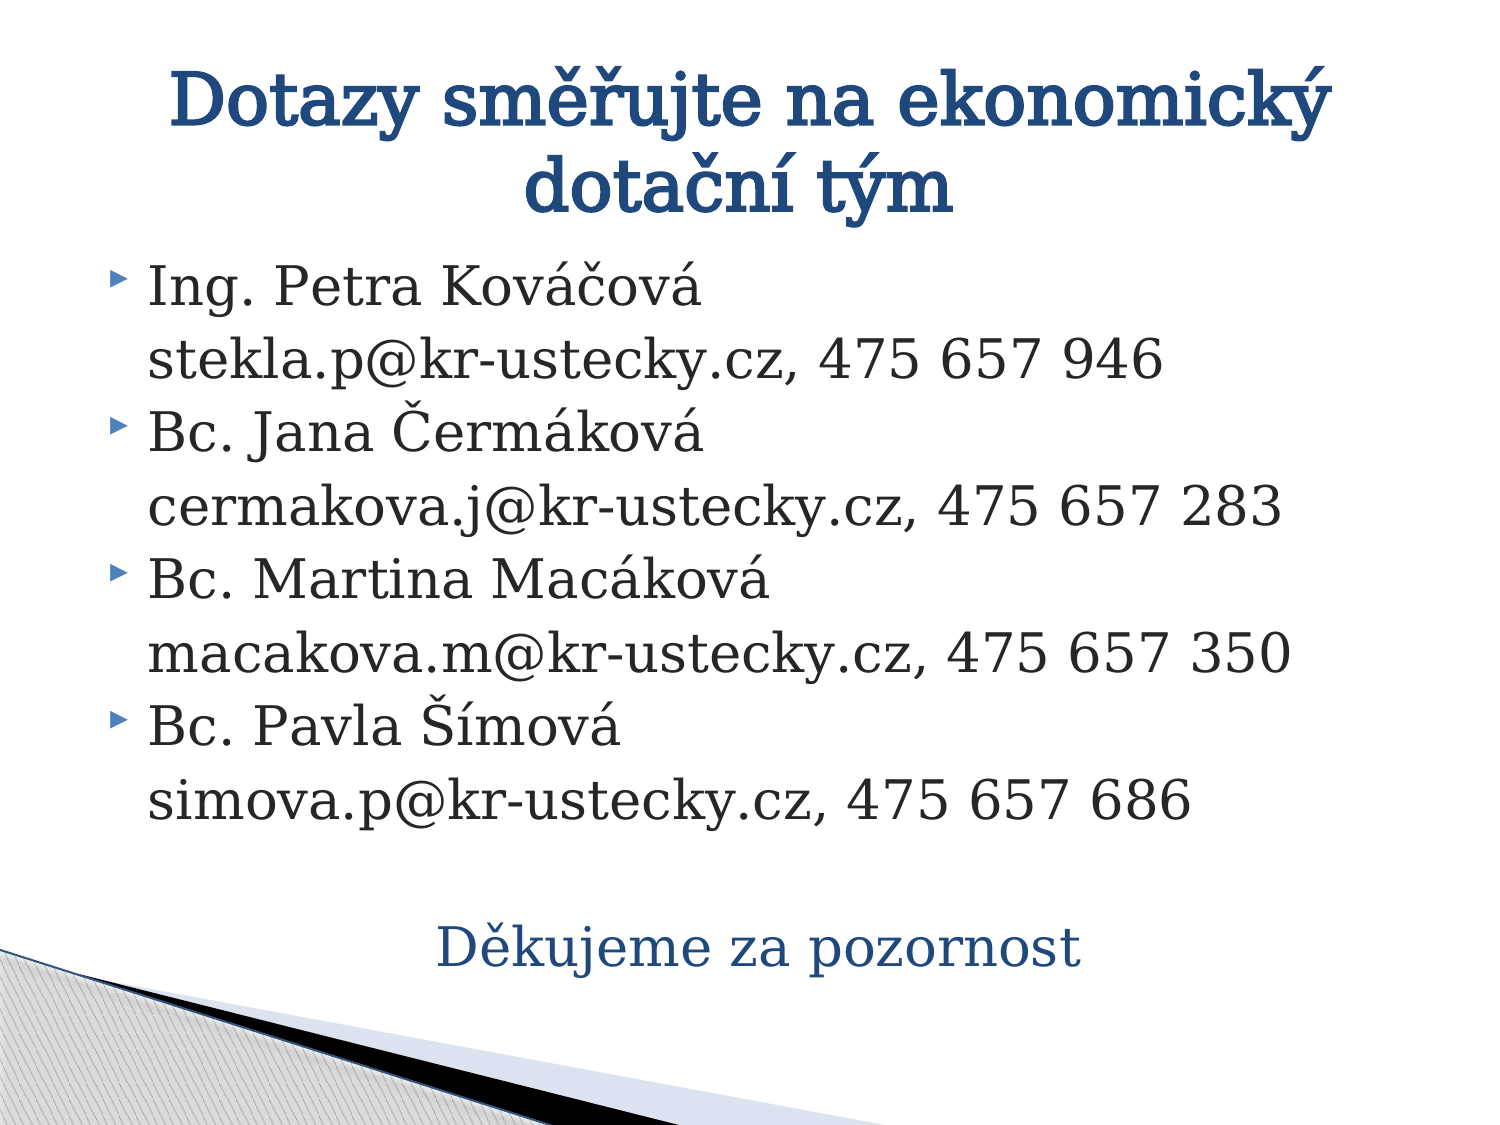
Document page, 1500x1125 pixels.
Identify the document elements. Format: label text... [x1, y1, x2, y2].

list Ing. Petra Kováčová stekla.p@kr-ustecky.cz, 475 657 946 Bc. Jana Čermáková cermakova.j@kr-ustecky.cz, 475 657 283 Bc. Martina Macáková macakova.m@kr-ustecky.cz, 475 657 350 Bc. Pavla Šímová simova.p@kr-ustecky.cz, 475 657 686 Děkujeme za pozornost [75, 243, 1425, 986]
title Dotazy směřujte na ekonomický dotační tým [75, 45, 1425, 233]
